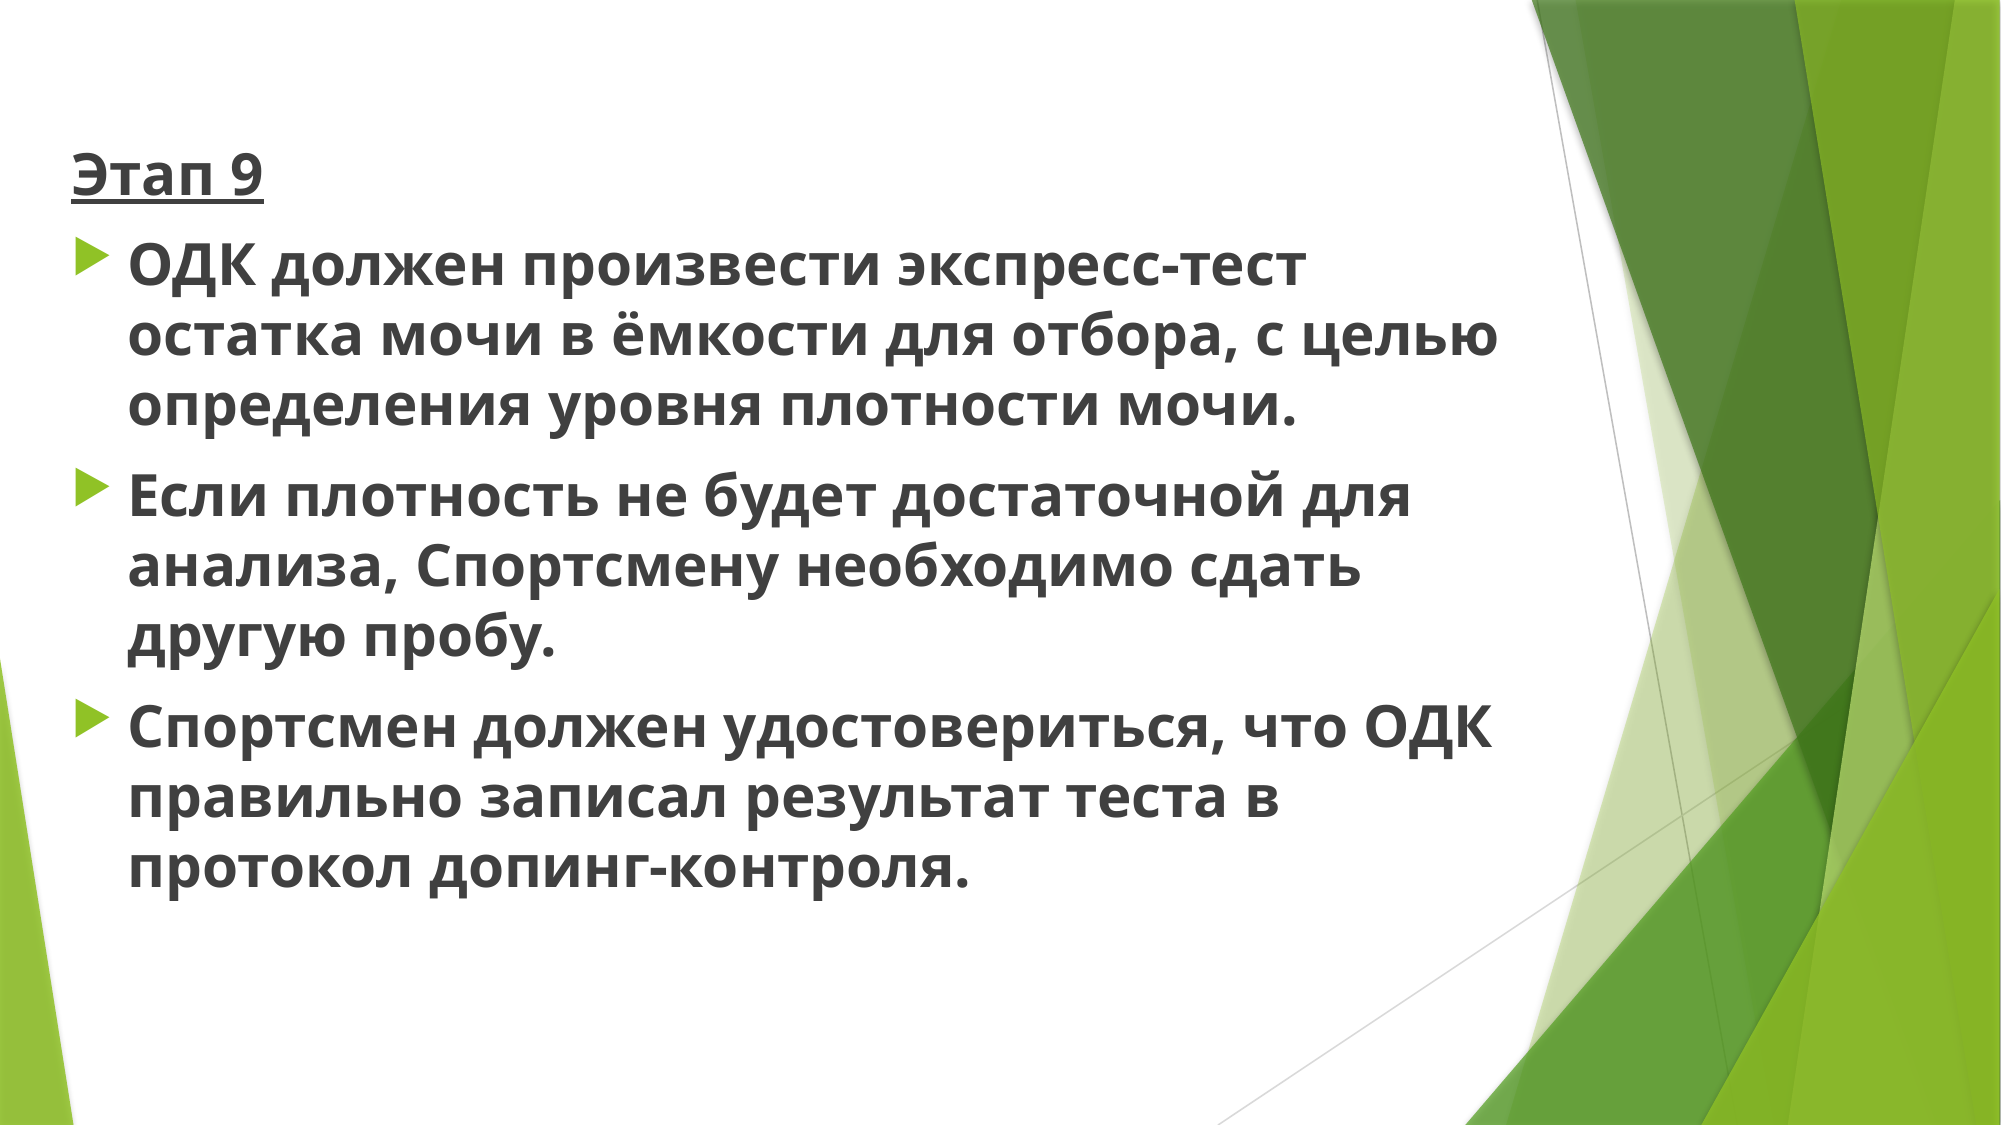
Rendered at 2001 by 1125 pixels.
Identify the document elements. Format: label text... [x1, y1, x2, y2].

list Этап 9 ОДК должен произвести экспресс-тест остатка мочи в ёмкости для отбора, с целью определения уровня плотности мочи. Если плотность не будет достаточной для анализа, Спортсмену необходимо сдать другую пробу. Спортсмен должен удостовериться, что ОДК правильно записал результат теста в протокол допинг-контроля. [56, 129, 1522, 991]
